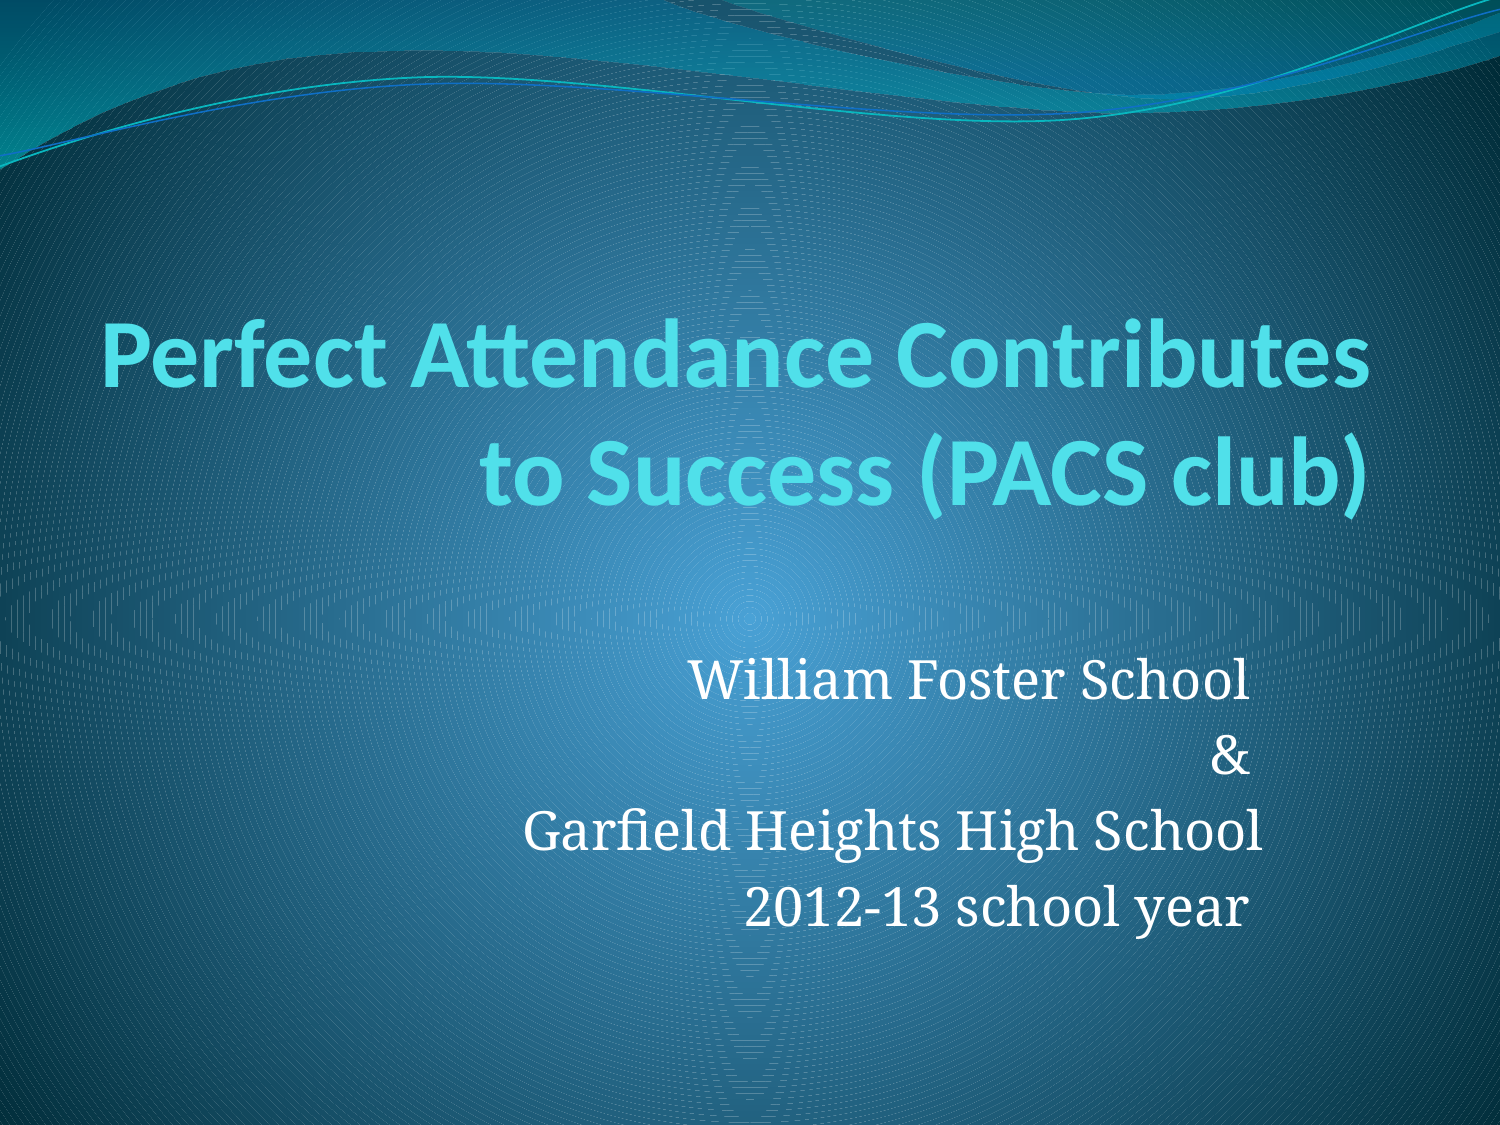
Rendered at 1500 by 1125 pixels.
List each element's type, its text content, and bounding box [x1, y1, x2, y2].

title Perfect Attendance Contributes to Success (PACS club) [87, 224, 1376, 525]
subtitle William Foster School & Garfield Heights High School 2012-13 school year [225, 637, 1275, 1000]
